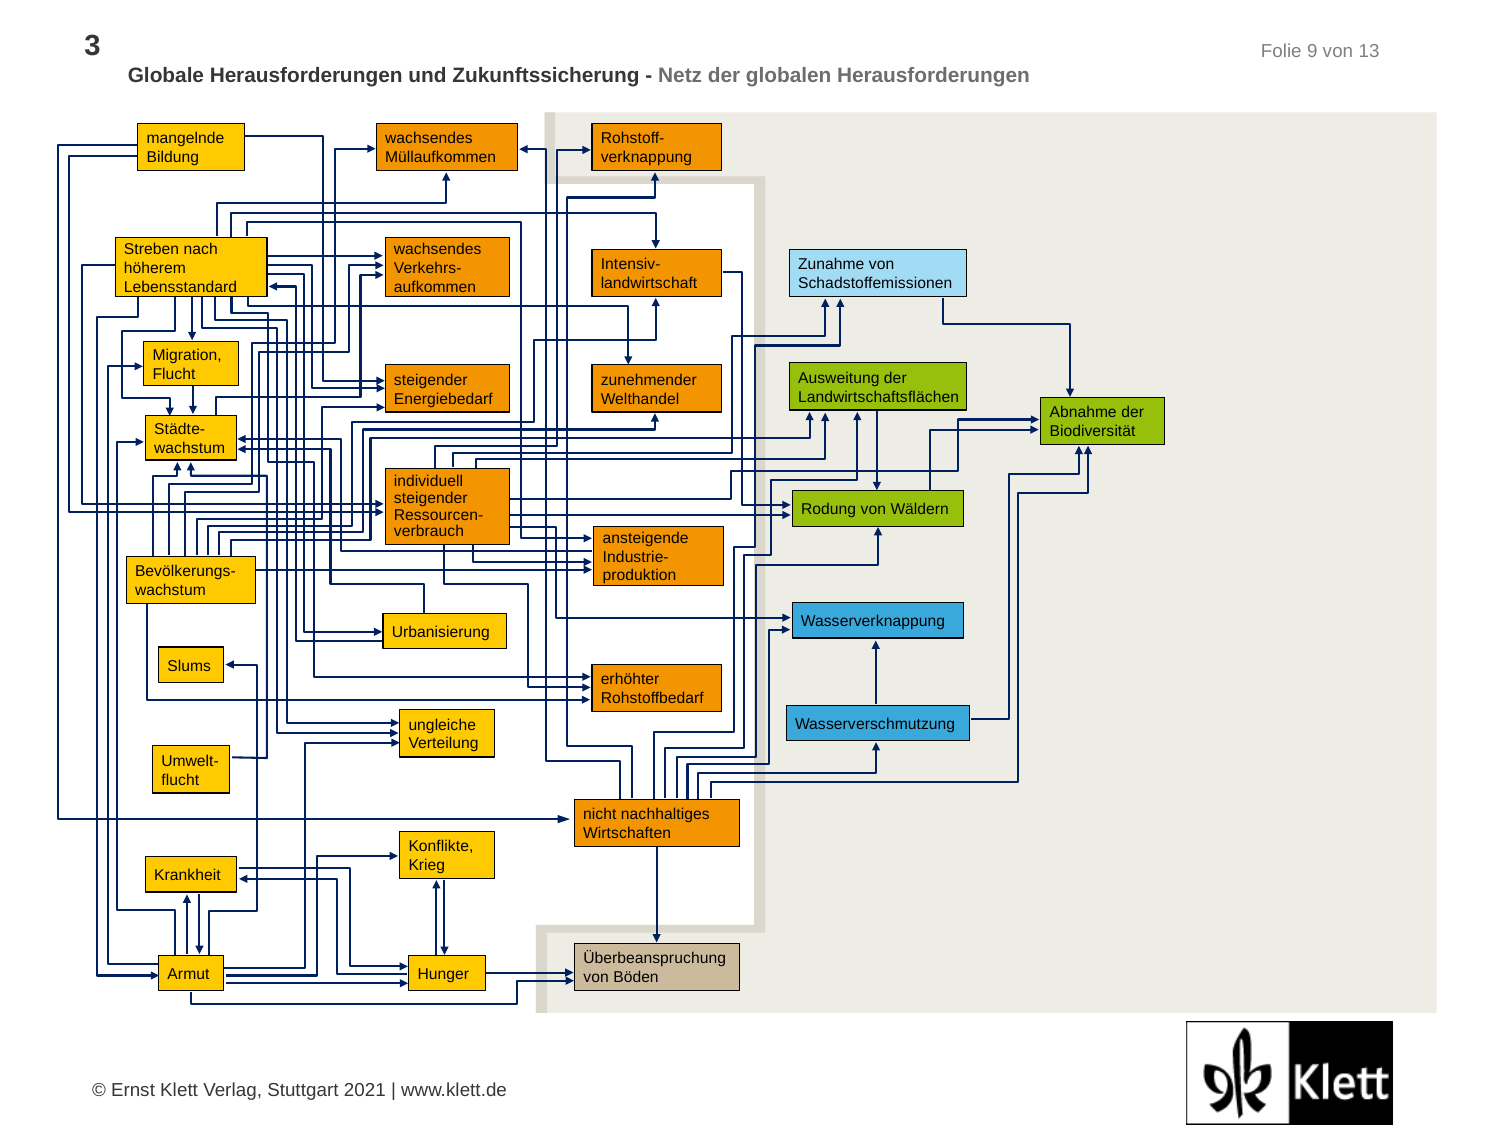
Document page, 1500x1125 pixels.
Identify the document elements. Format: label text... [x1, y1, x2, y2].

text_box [375, 122, 740, 847]
picture [1186, 1021, 1393, 1125]
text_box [57, 136, 1089, 1005]
slide_number © Ernst Klett Verlag, Stuttgart 2021 | www.klett.de [77, 1070, 609, 1112]
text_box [114, 122, 508, 991]
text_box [785, 602, 970, 741]
text_box [555, 112, 1437, 1013]
text_box [544, 112, 555, 121]
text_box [789, 362, 1166, 527]
